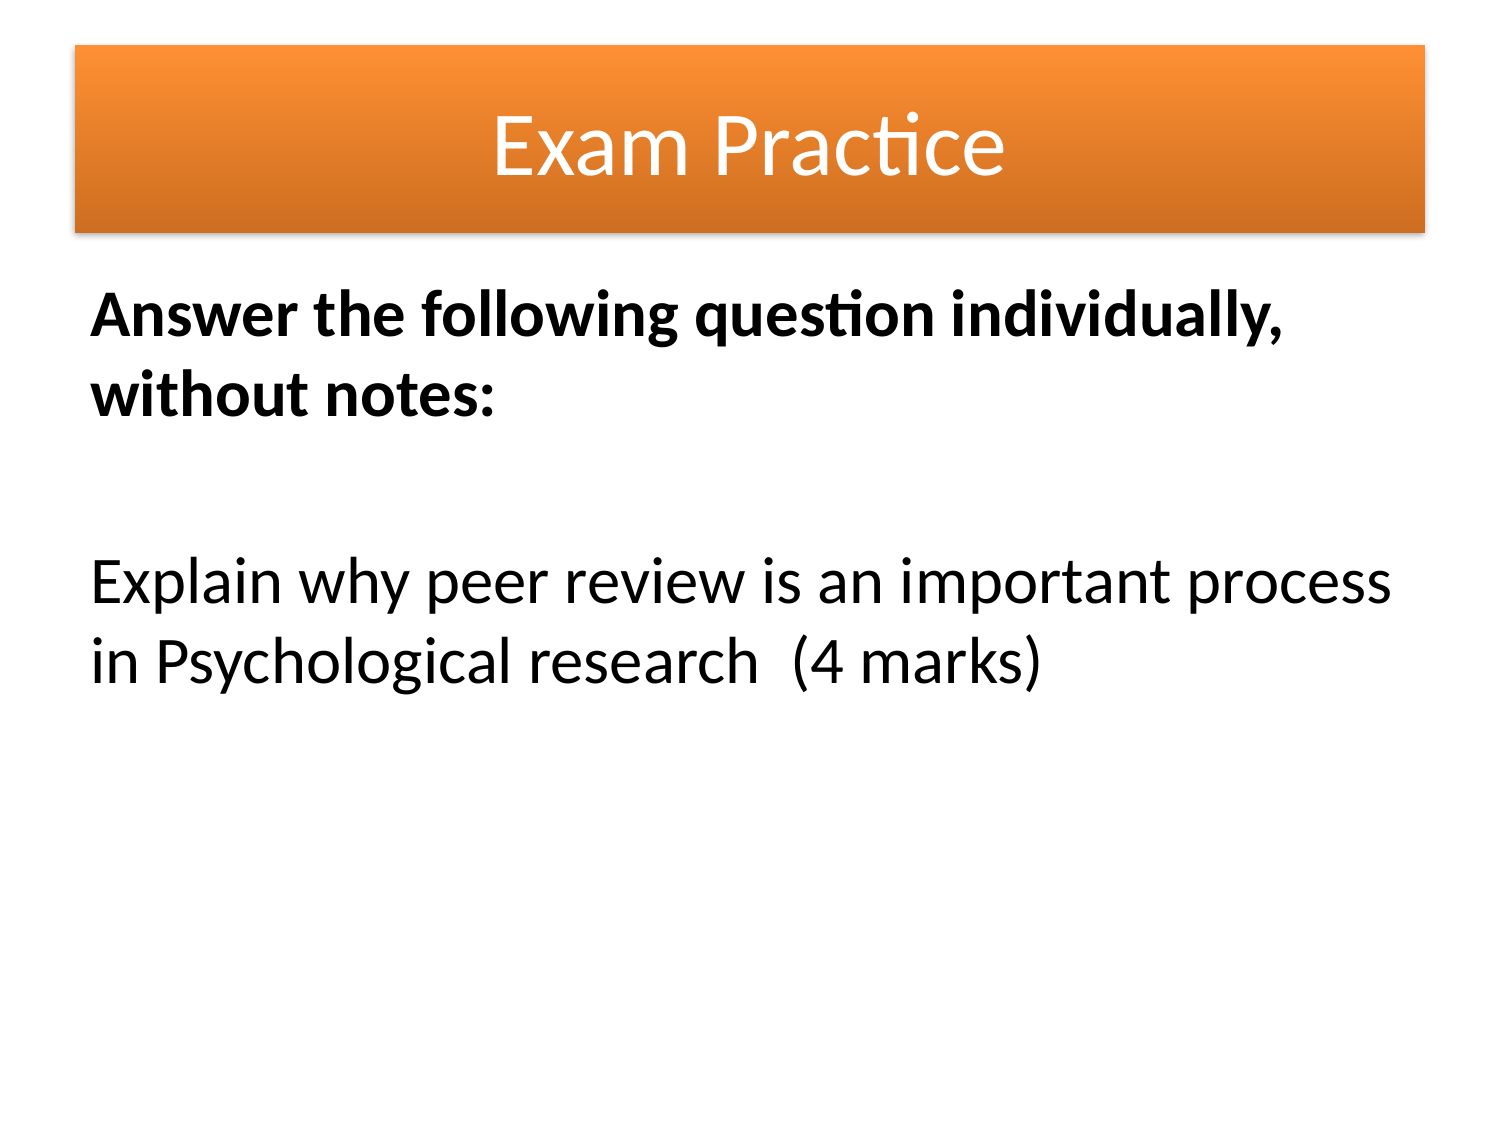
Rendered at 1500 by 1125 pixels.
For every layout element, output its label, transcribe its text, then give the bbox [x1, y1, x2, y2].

list Answer the following question individually, without notes: Explain why peer review is an important process in Psychological research (4 marks) [75, 262, 1425, 1005]
title Exam Practice [75, 45, 1425, 233]
